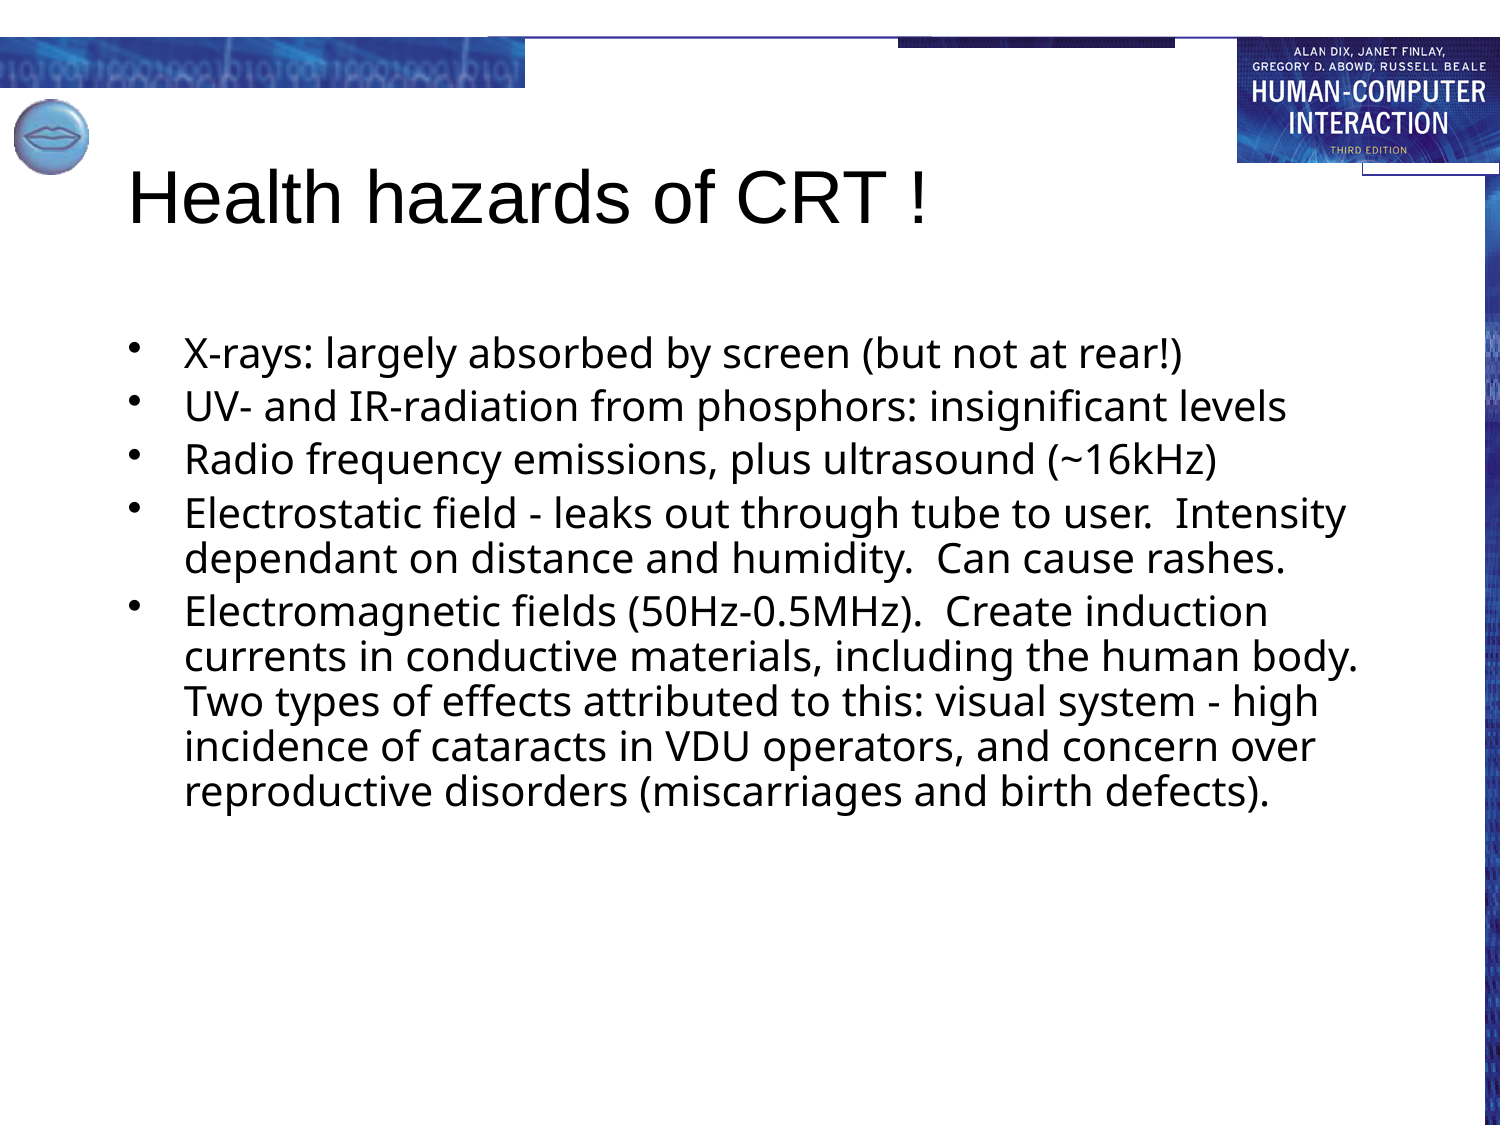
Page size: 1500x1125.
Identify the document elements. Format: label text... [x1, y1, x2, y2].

picture [0, 37, 525, 88]
picture [13, 99, 89, 176]
list X-rays: largely absorbed by screen (but not at rear!) UV- and IR-radiation from phosphors: insignificant levels Radio frequency emissions, plus ultrasound (~16kHz) Electrostatic field - leaks out through tube to user. Intensity dependant on distance and humidity. Can cause rashes. Electromagnetic fields (50Hz-0.5MHz). Create induction currents in conductive materials, including the human body. Two types of effects attributed to this: visual system - high incidence of cataracts in VDU operators, and concern over reproductive disorders (miscarriages and birth defects). [112, 324, 1388, 1000]
title Health hazards of CRT ! [112, 99, 1238, 288]
picture [1485, 176, 1500, 1125]
picture [1237, 37, 1500, 163]
picture [898, 37, 1175, 48]
